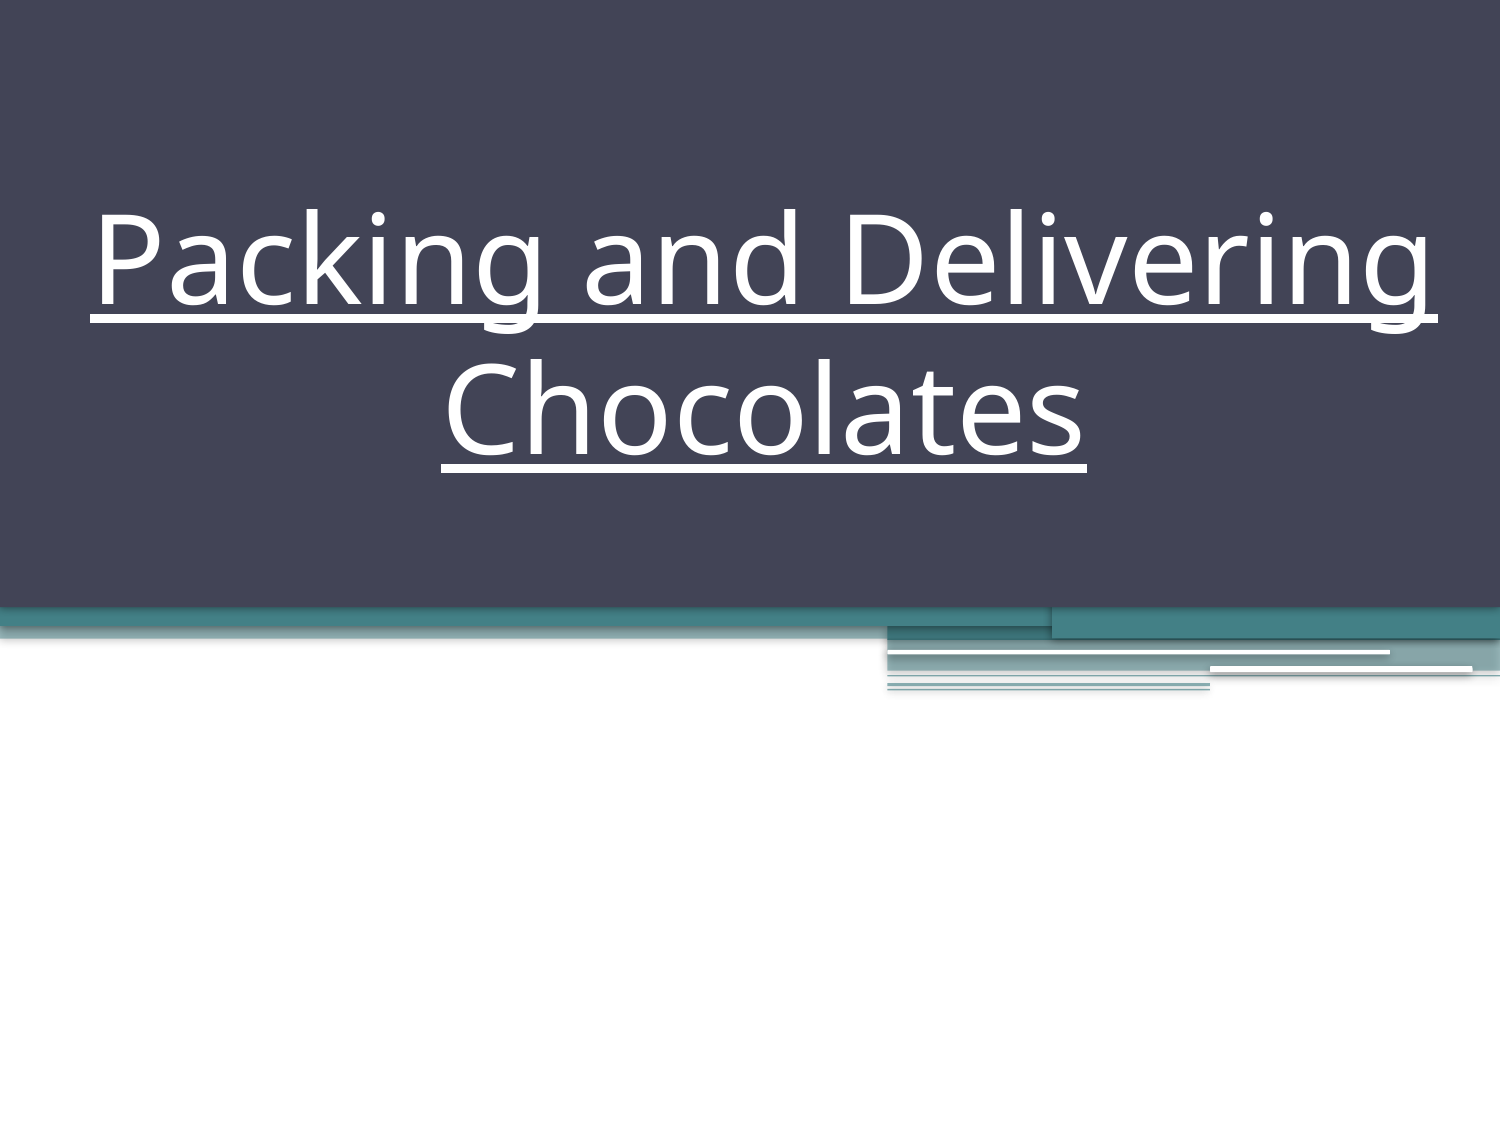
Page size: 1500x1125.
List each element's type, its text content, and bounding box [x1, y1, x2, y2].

title Packing and Delivering Chocolates [70, 246, 1458, 488]
